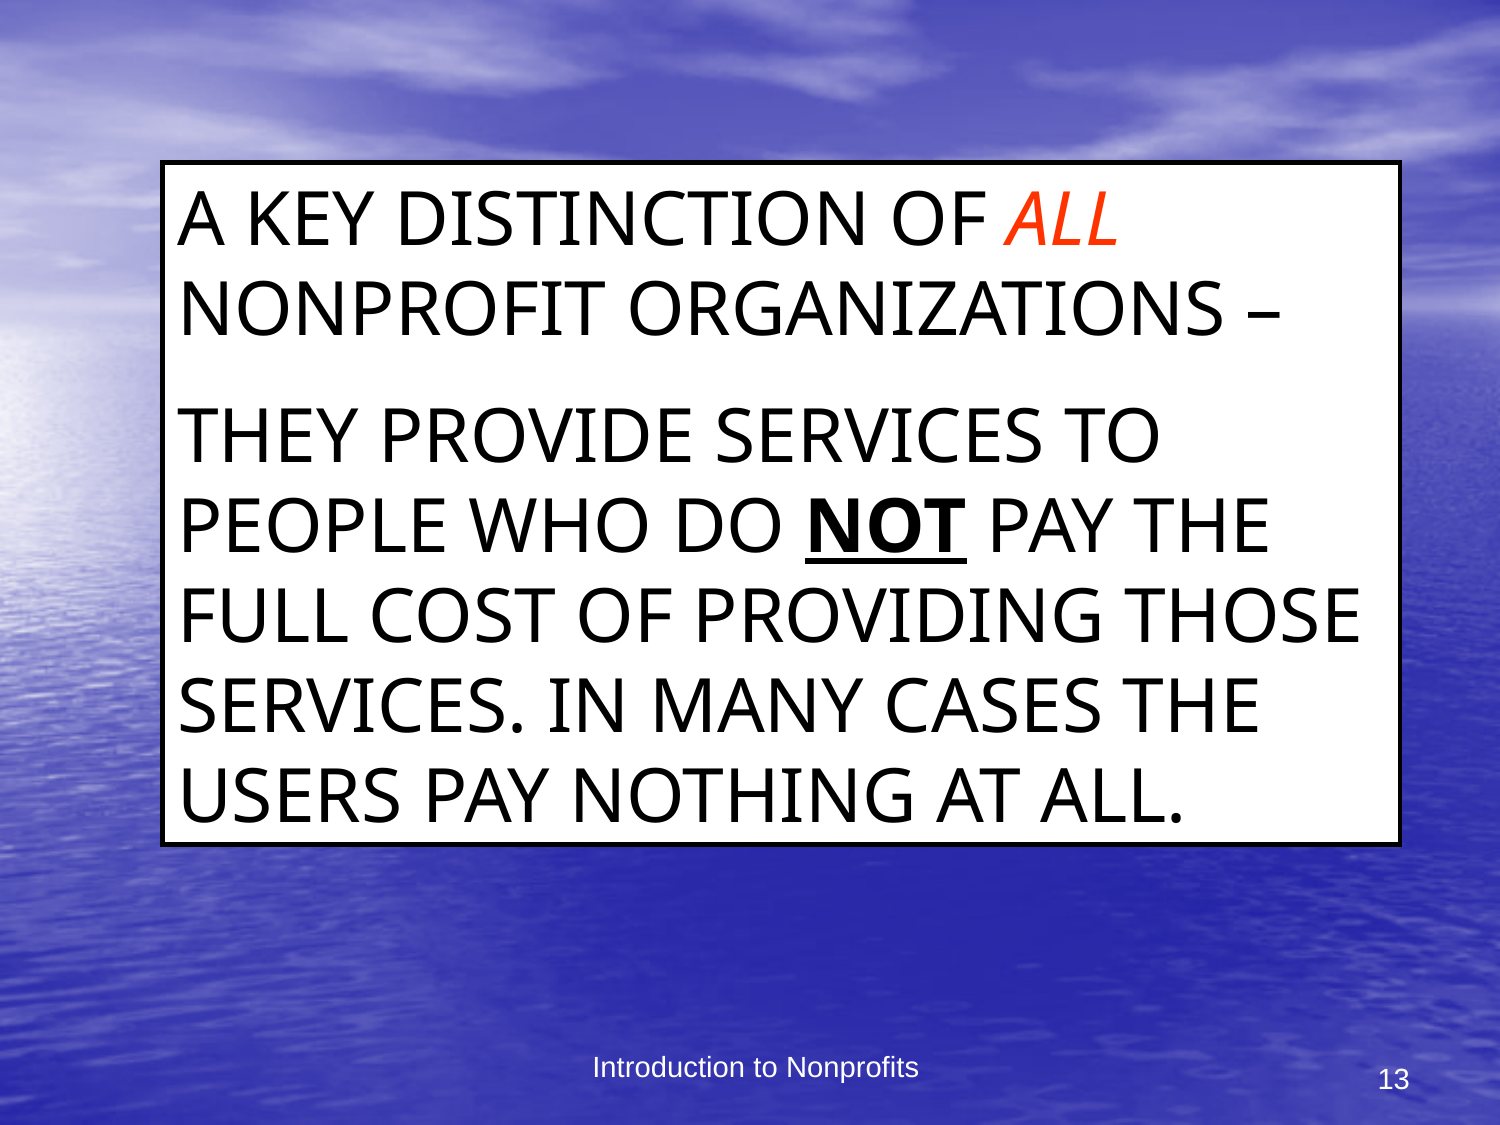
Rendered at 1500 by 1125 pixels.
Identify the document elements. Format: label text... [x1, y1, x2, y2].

text_box A KEY DISTINCTION OF ALL NONPROFIT ORGANIZATIONS – THEY PROVIDE SERVICES TO PEOPLE WHO DO NOT PAY THE FULL COST OF PROVIDING THOSE SERVICES. IN MANY CASES THE USERS PAY NOTHING AT ALL. [162, 162, 1400, 845]
slide_number 13 [1250, 1024, 1425, 1103]
footer Introduction to Nonprofits [412, 1012, 1100, 1091]
